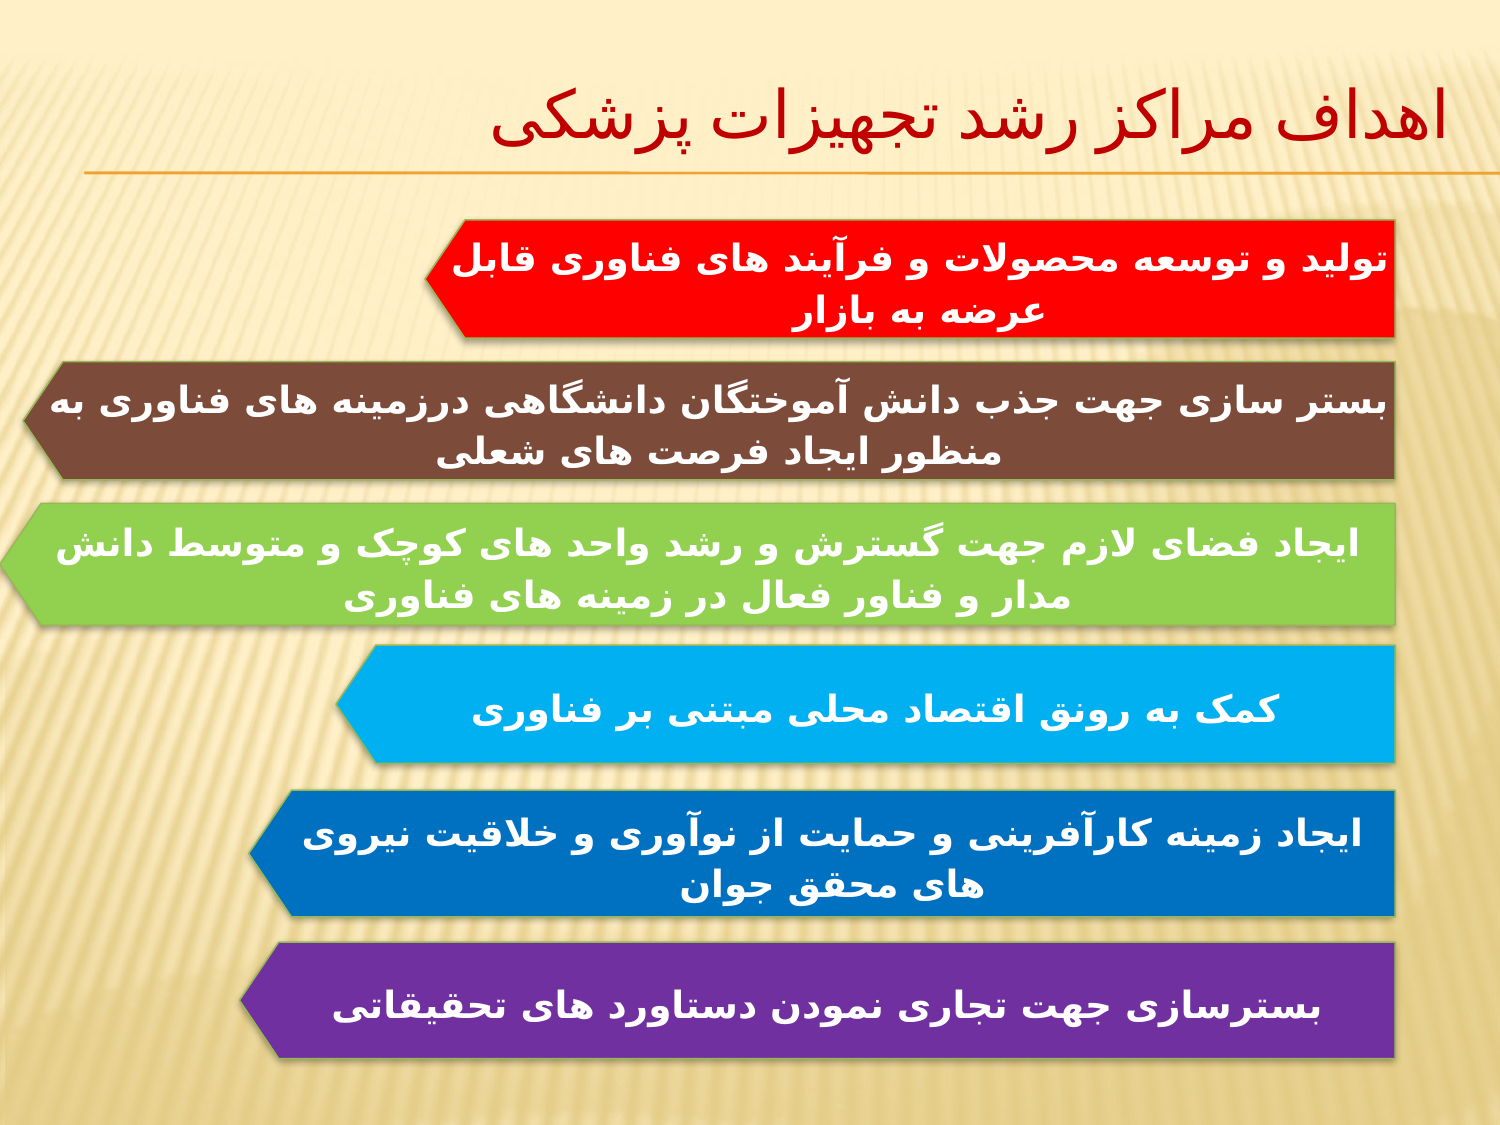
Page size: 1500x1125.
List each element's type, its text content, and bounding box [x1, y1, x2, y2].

text_box بسترسازی جهت تجاری نمودن دستاورد های تحقیقاتی [239, 942, 1396, 1059]
text_box بستر سازی جهت جذب دانش آموختگان دانشگاهی درزمینه های فناوری به منظور ایجاد فرصت های شعلی [22, 361, 1396, 480]
text_box ایجاد زمینه کارآفرینی و حمایت از نوآوری و خلاقیت نیروی های محقق جوان [248, 790, 1396, 917]
text_box تولید و توسعه محصولات و فرآیند های فناوری قابل عرضه به بازار [424, 219, 1396, 339]
text_box ایجاد فضای لازم جهت گسترش و رشد واحد های کوچک و متوسط دانش مدار و فناور فعال در زمینه های فناوری [0, 503, 1396, 626]
title اهداف مراکز رشد تجهیزات پزشکی [41, 54, 1467, 169]
text_box کمک به رونق اقتصاد محلی مبتنی بر فناوری [335, 645, 1396, 764]
